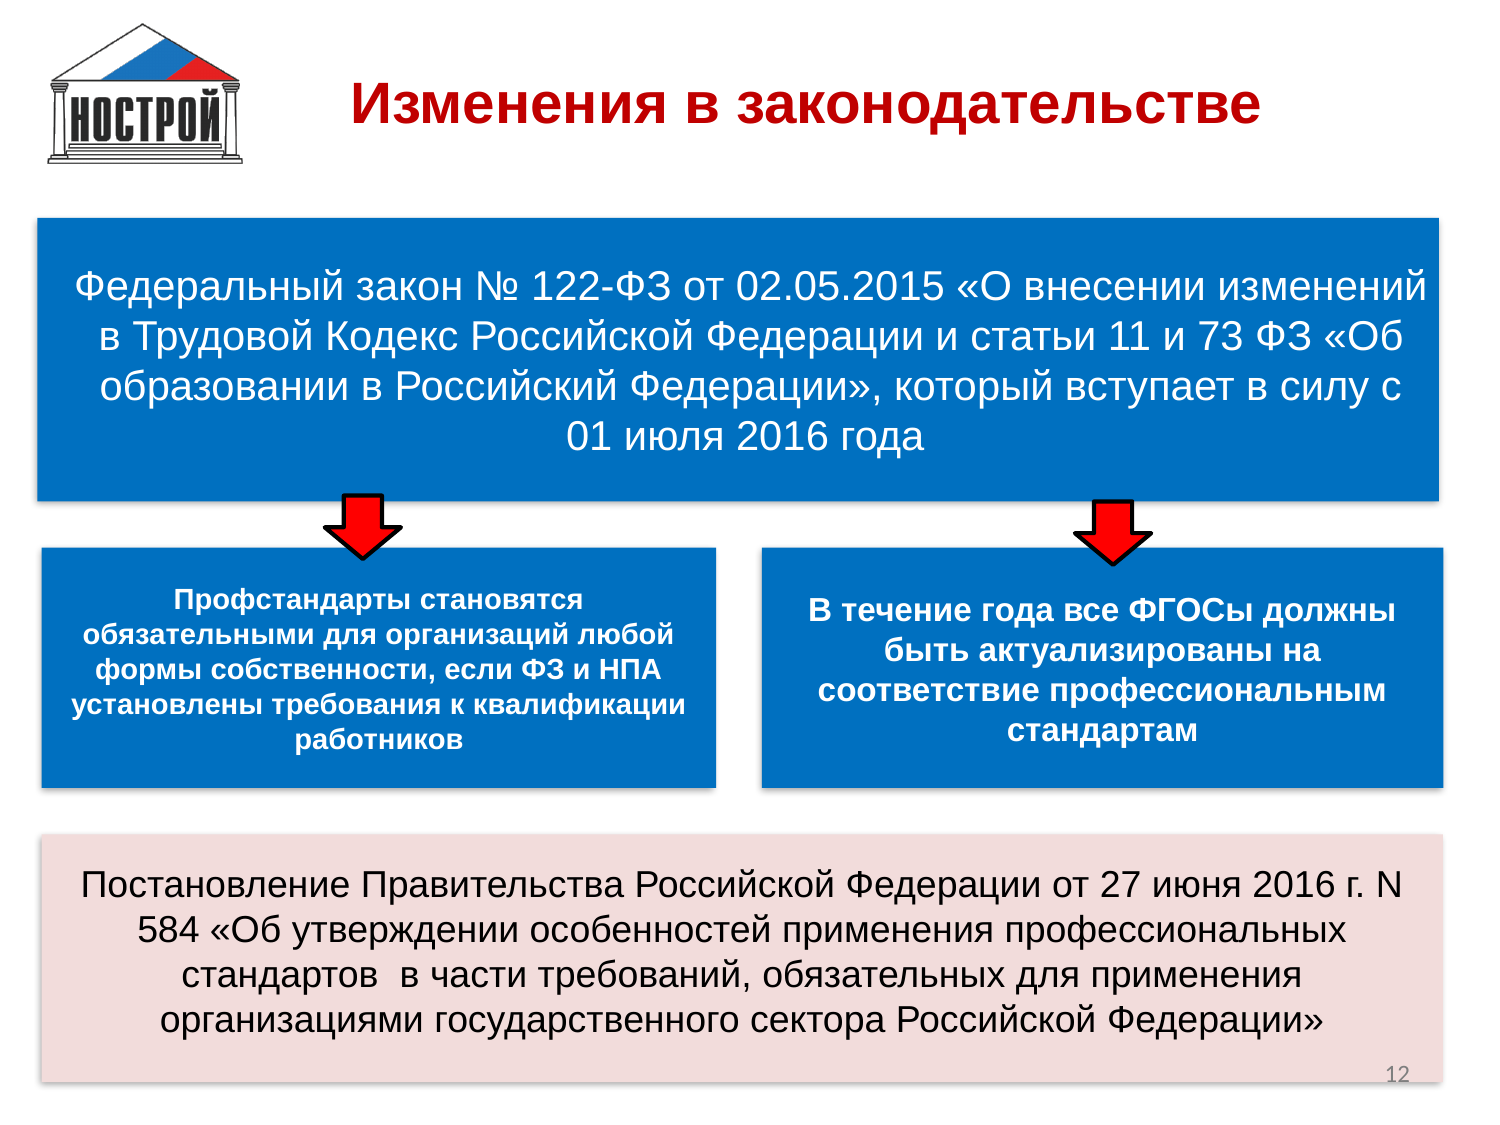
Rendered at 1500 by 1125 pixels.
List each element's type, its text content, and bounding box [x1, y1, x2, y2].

text_box Федеральный закон № 122-ФЗ от 02.05.2015 «О внесении изменений в Трудовой Кодекс Российской Федерации и статьи 11 и 73 ФЗ «Об образовании в Российский Федерации», который вступает в силу с 01 июля 2016 года [59, 201, 1443, 467]
text_box Постановление Правительства Российской Федерации от 27 июня 2016 г. N 584 «Об утверждении особенностей применения профессиональных стандартов в части требований, обязательных для применения организациями государственного сектора Российской Федерации» [53, 852, 1431, 1048]
text_box [1072, 499, 1154, 567]
text_box [322, 493, 403, 561]
slide_number 12 [1074, 1048, 1425, 1103]
text_box В течение года все ФГОСы должны быть актуализированы на соответствие профессиональным стандартам [761, 547, 1444, 788]
picture [46, 23, 243, 164]
text_box Изменения в законодательстве [284, 25, 1329, 177]
text_box Профстандарты становятся обязательными для организаций любой формы собственности, если ФЗ и НПА установлены требования к квалификации работников [41, 547, 717, 788]
text_box [41, 834, 1443, 1083]
text_box [37, 217, 1439, 502]
